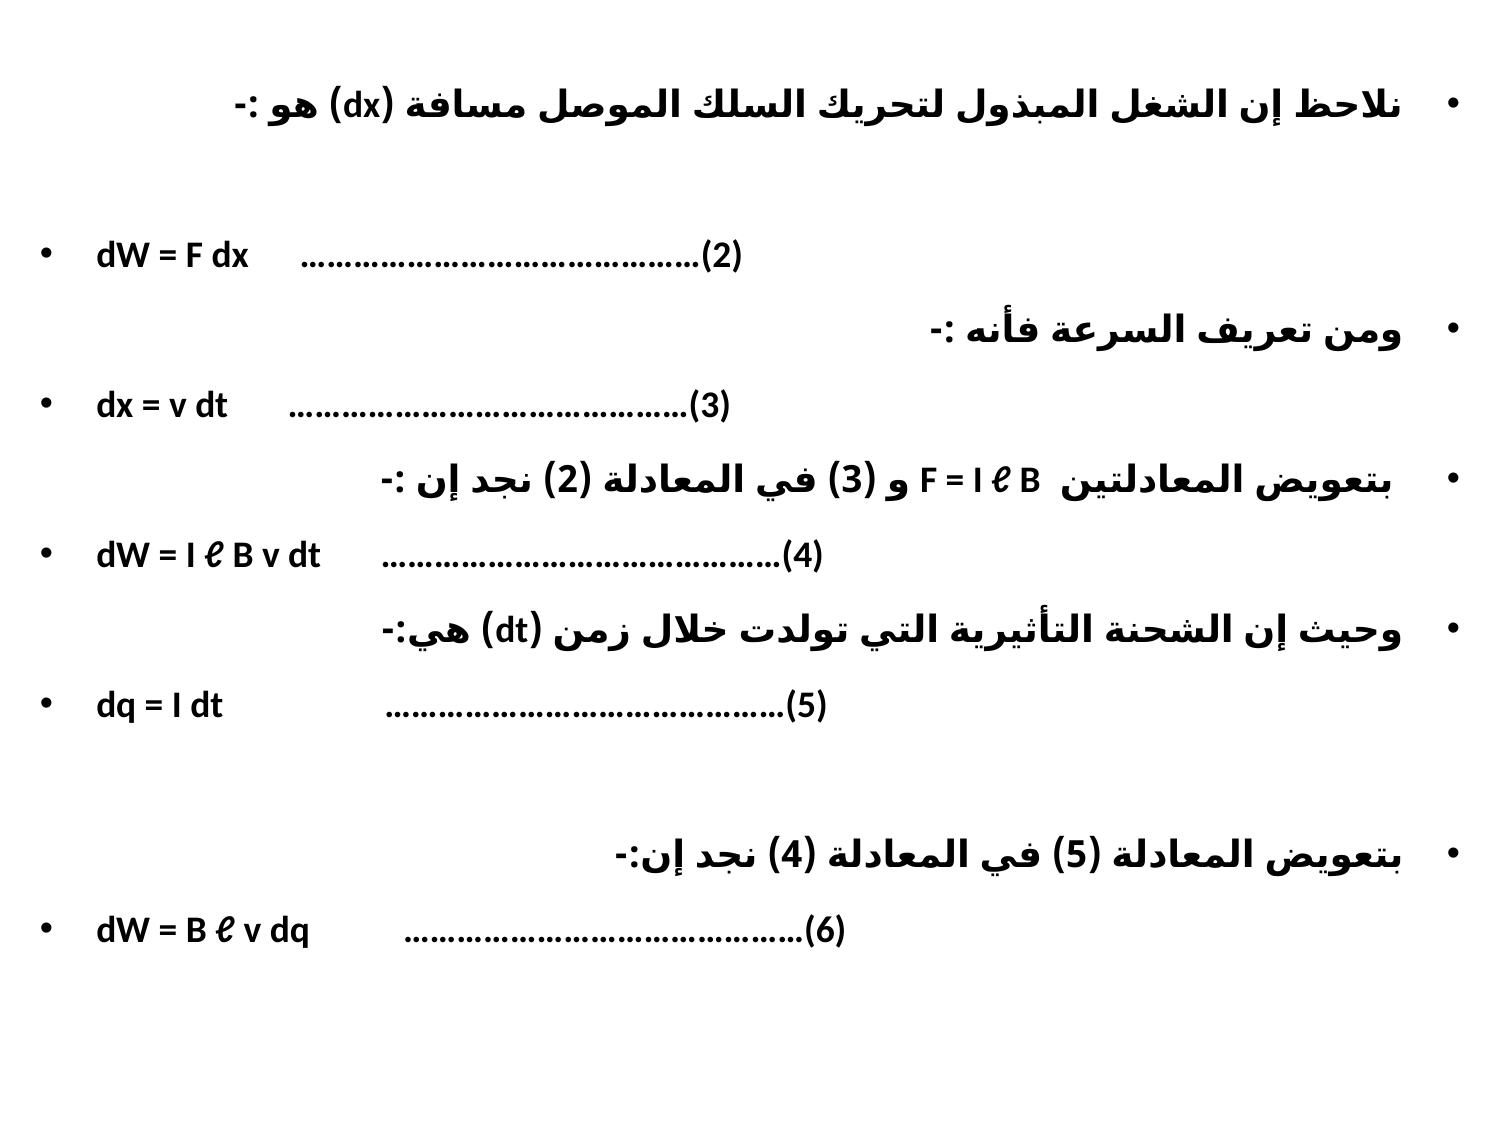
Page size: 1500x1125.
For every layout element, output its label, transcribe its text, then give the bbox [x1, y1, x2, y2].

list نلاحظ إن الشغل المبذول لتحريك السلك الموصل مسافة (dx) هو :- dW = F dx ………………………………………(2) ومن تعريف السرعة فأنه :- dx = v dt ………………………………………(3) بتعويض المعادلتين F = I ℓ B و (3) في المعادلة (2) نجد إن :- dW = I ℓ B v dt ………………………………………(4) وحيث إن الشحنة التأثيرية التي تولدت خلال زمن (dt) هي:- dq = I dt ………………………………………(5) بتعويض المعادلة (5) في المعادلة (4) نجد إن:- dW = B ℓ v dq ………………………………………(6) [24, 50, 1475, 1088]
